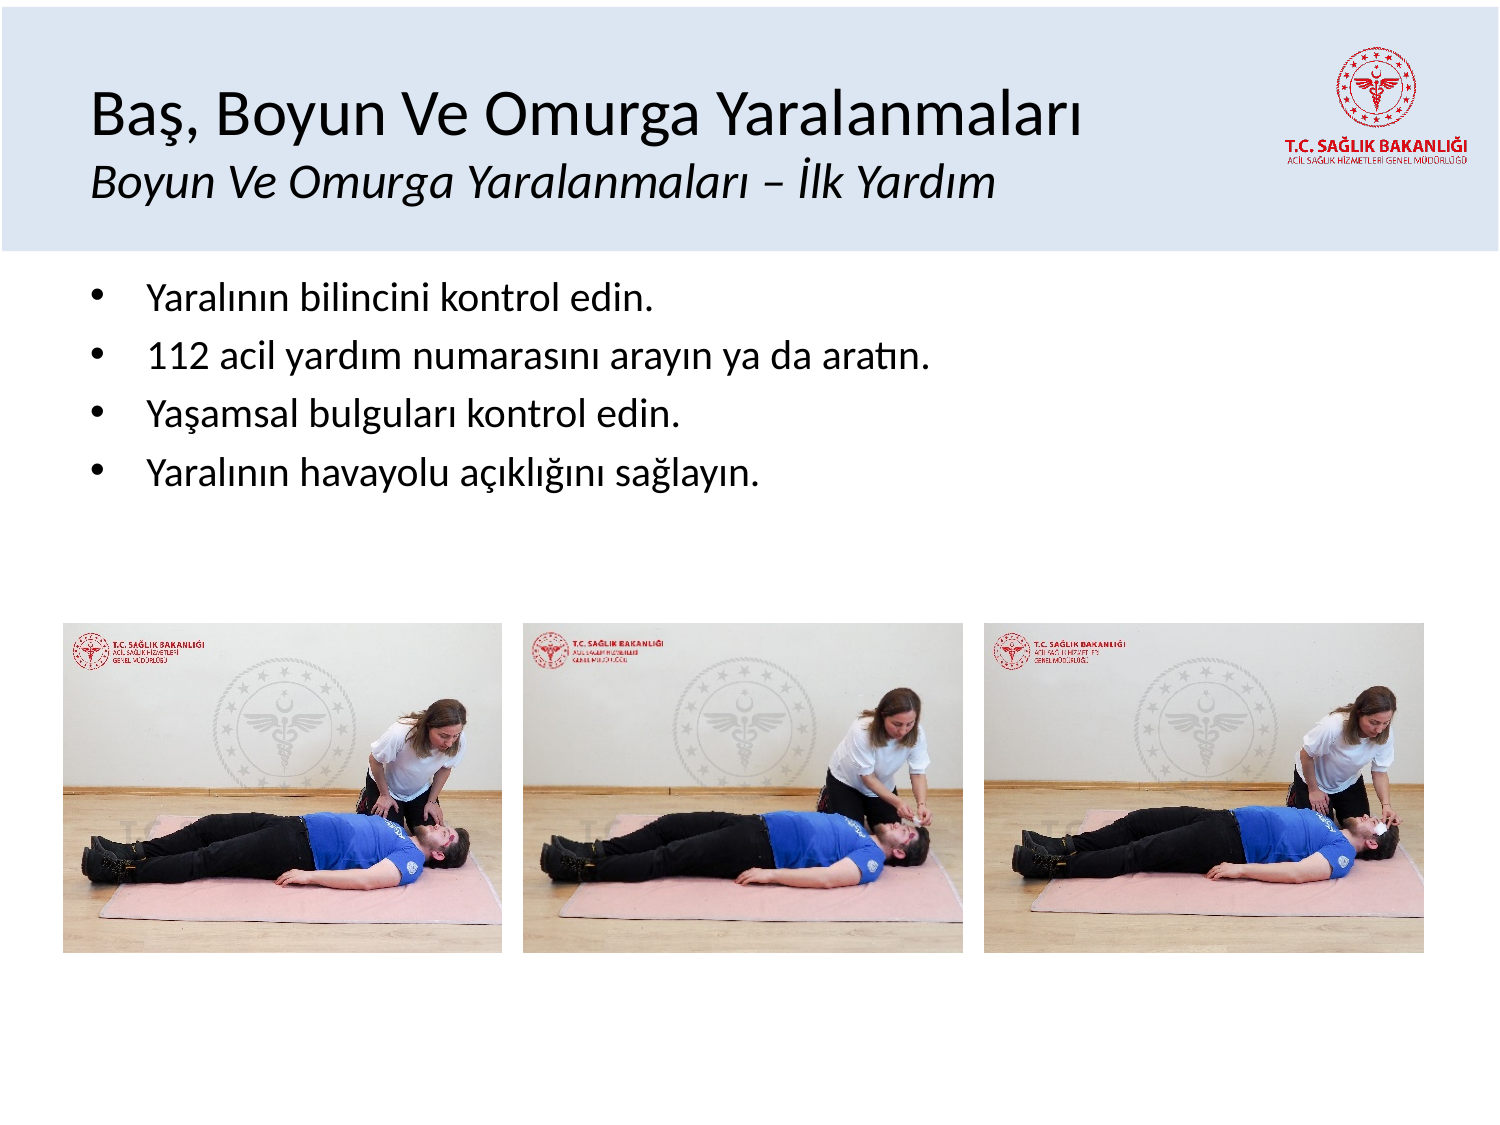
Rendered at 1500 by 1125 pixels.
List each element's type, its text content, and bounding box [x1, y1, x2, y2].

picture [523, 623, 963, 953]
list Yaralının bilincini kontrol edin. 112 acil yardım numarasını arayın ya da aratın. Yaşamsal bulguları kontrol edin. Yaralının havayolu açıklığını sağlayın. [75, 261, 967, 546]
picture [62, 623, 502, 953]
picture [984, 623, 1424, 953]
picture [1285, 47, 1467, 166]
text_box [0, 5, 1500, 253]
title Baş, Boyun Ve Omurga Yaralanmaları Boyun Ve Omurga Yaralanmaları – İlk Yardım [75, 45, 1306, 233]
